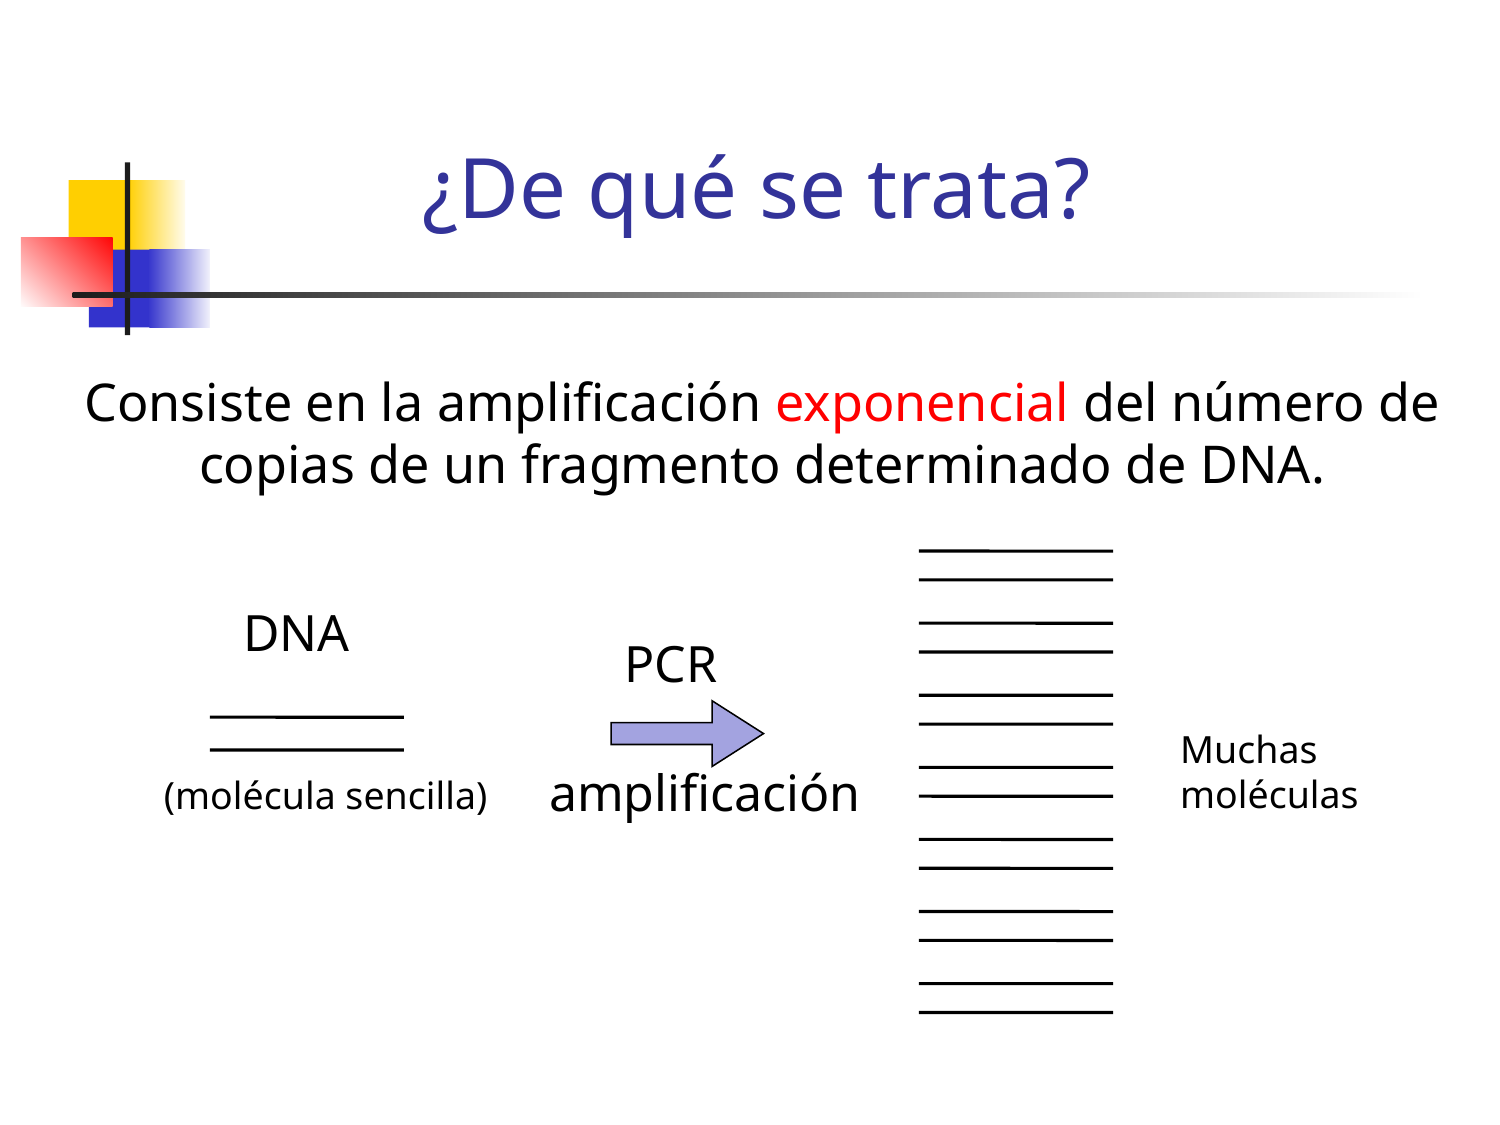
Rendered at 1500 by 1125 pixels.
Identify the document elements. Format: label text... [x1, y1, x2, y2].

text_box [918, 550, 1370, 1013]
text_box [537, 625, 873, 831]
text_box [149, 594, 502, 826]
text_box Consiste en la amplificación exponencial del número de copias de un fragmento determinado de DNA. [62, 361, 1463, 502]
text_box ¿De qué se trata? [407, 127, 1183, 243]
